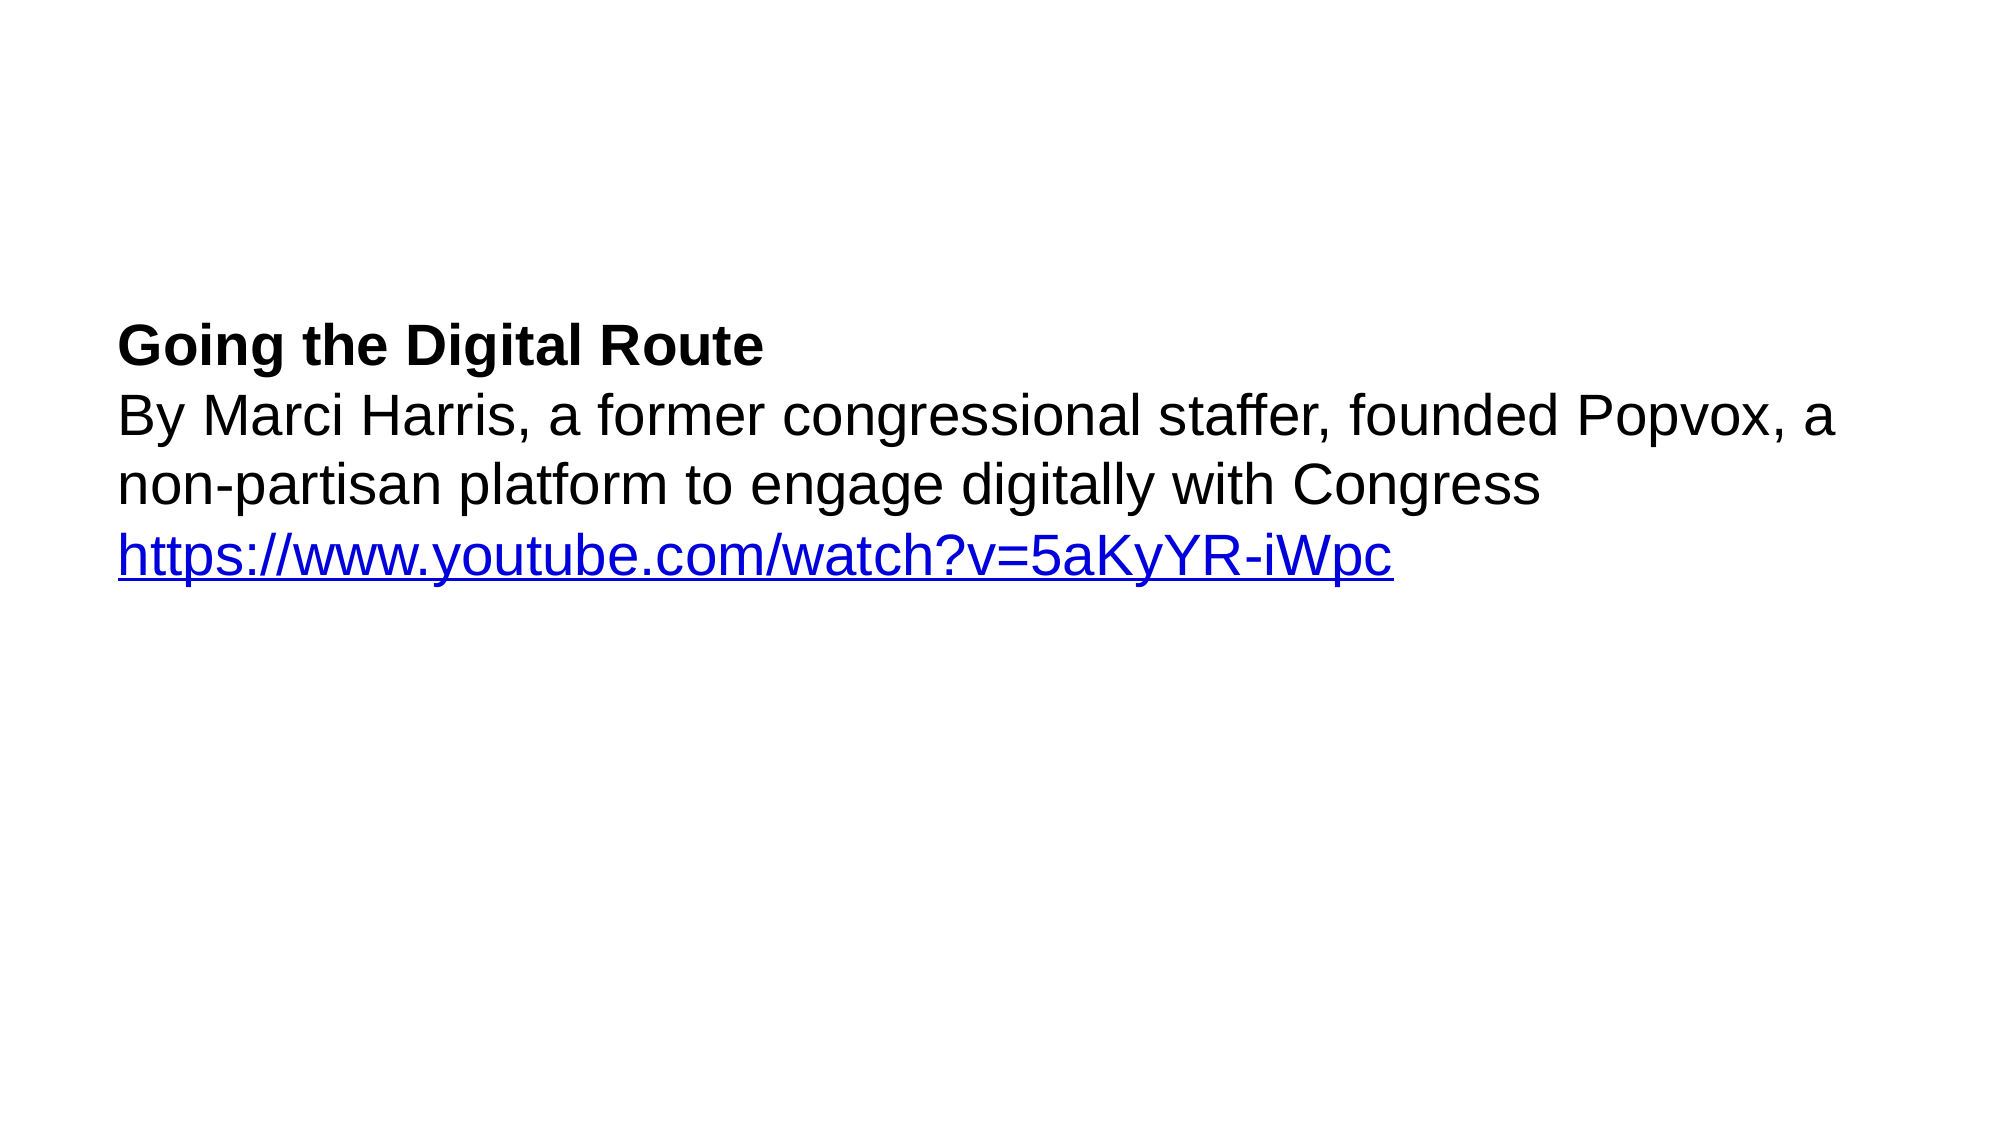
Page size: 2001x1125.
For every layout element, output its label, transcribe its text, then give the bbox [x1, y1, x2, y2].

list Going the Digital Route By Marci Harris, a former congressional staffer, founded Popvox, a non-partisan platform to engage digitally with Congress https://www.youtube.com/watch?v=5aKyYR-iWpc [117, 307, 1882, 957]
